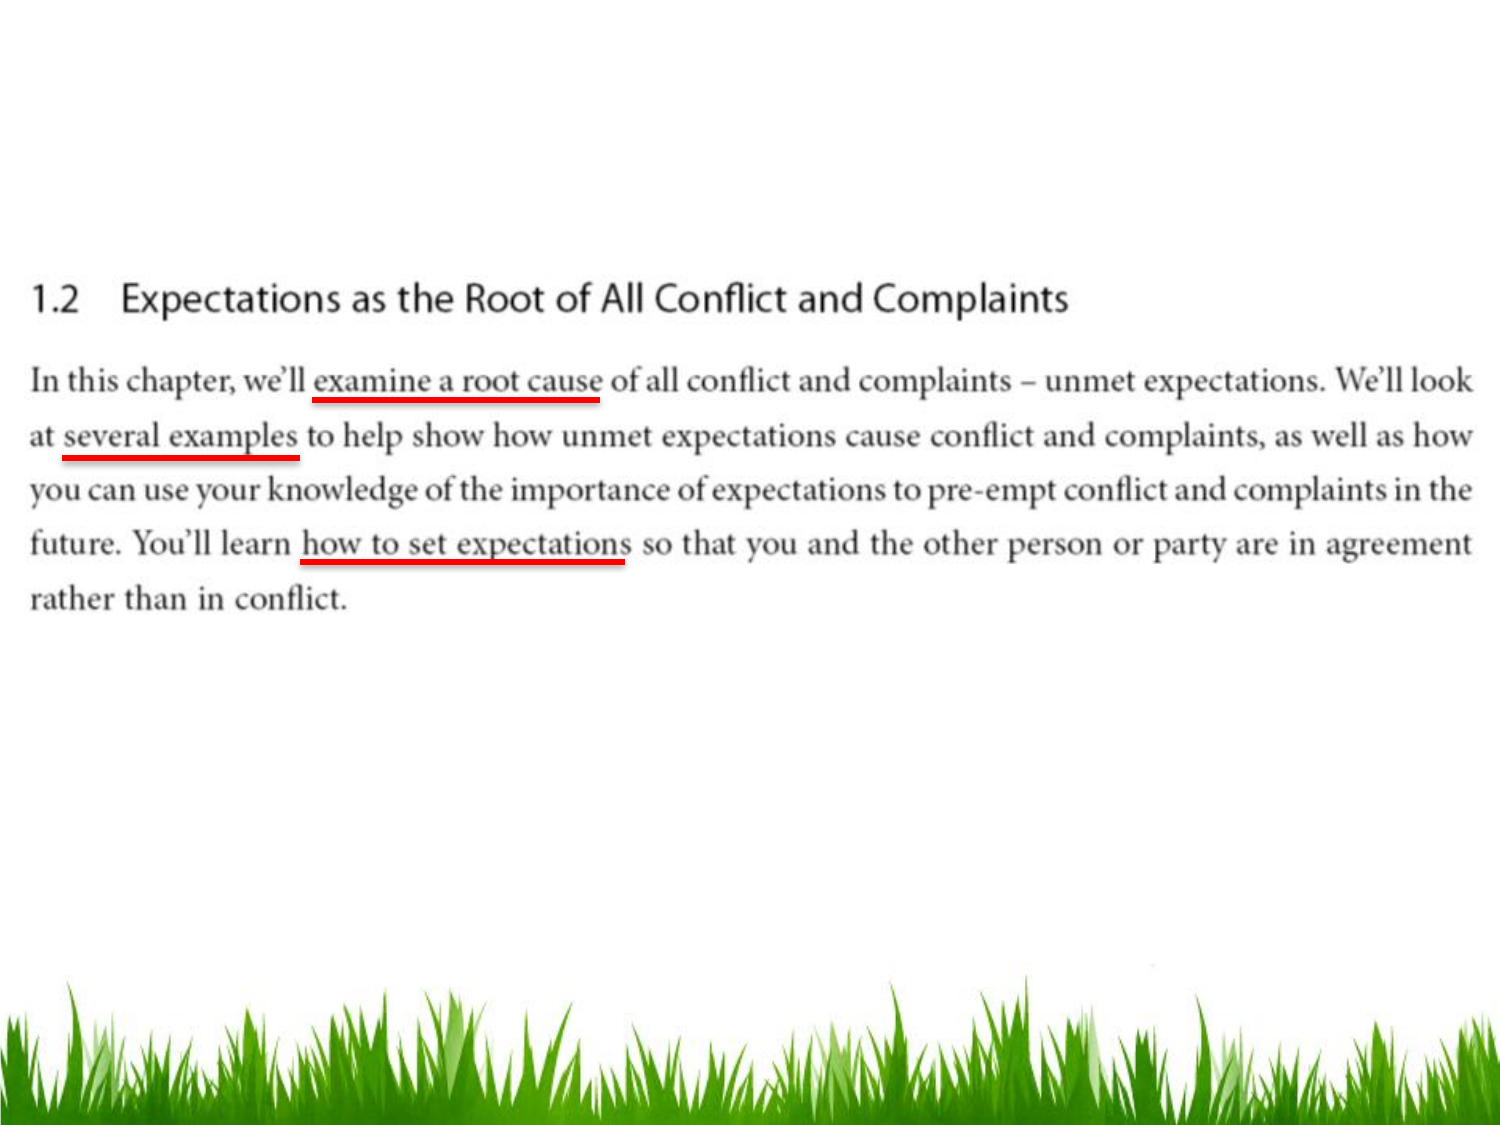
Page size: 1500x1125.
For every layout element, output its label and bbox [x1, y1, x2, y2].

picture [0, 962, 1500, 1125]
picture [0, 262, 1500, 638]
